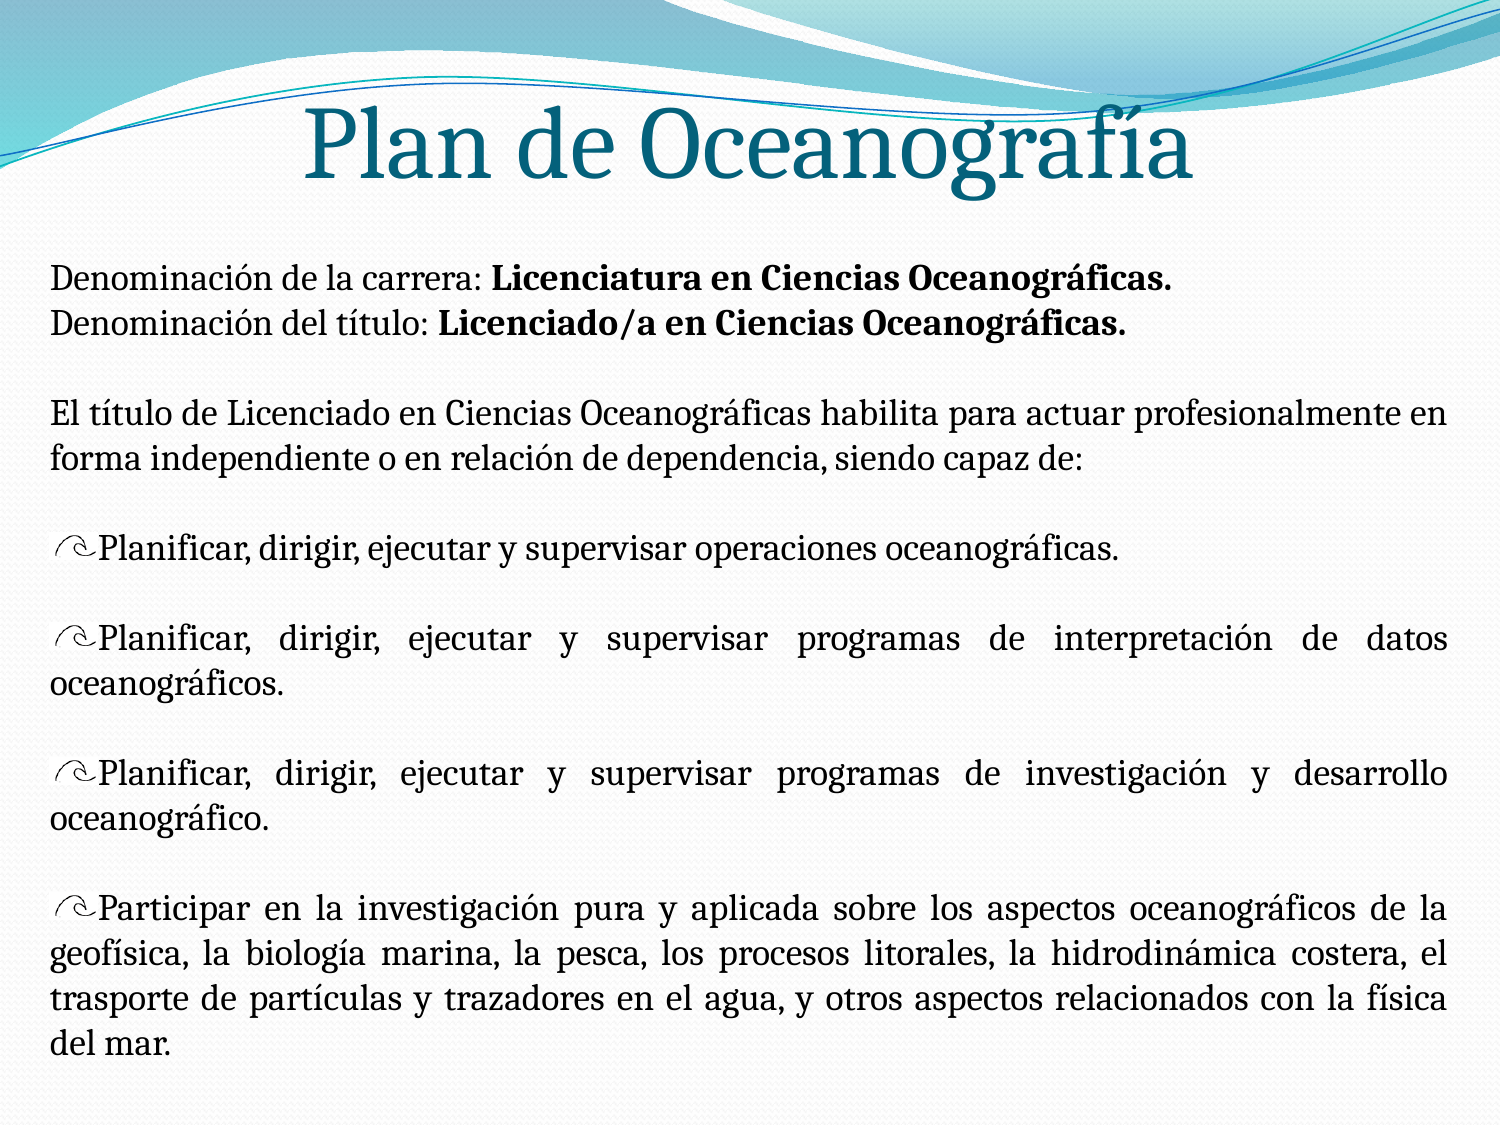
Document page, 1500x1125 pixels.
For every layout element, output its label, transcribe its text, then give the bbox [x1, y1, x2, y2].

text_box Plan de Oceanografía [0, 0, 1500, 200]
picture [49, 532, 98, 560]
picture [49, 892, 98, 920]
picture [49, 622, 98, 650]
picture [49, 757, 98, 785]
text_box Denominación de la carrera: Licenciatura en Ciencias Oceanográficas. Denominación del título: Licenciado/a en Ciencias Oceanográficas. El título de Licenciado en Ciencias Oceanográficas habilita para actuar profesionalmente en forma independiente o en relación de dependencia, siendo capaz de: Planificar, dirigir, ejecutar y supervisar operaciones oceanográficas. Planificar, dirigir, ejecutar y supervisar programas de interpretación de datos oceanográficos. Planificar, dirigir, ejecutar y supervisar programas de investigación y desarrollo oceanográfico. Participar en la investigación pura y aplicada sobre los aspectos oceanográficos de la geofísica, la biología marina, la pesca, los procesos litorales, la hidrodinámica costera, el trasporte de partículas y trazadores en el agua, y otros aspectos relacionados con la física del mar. [35, 246, 1465, 1071]
